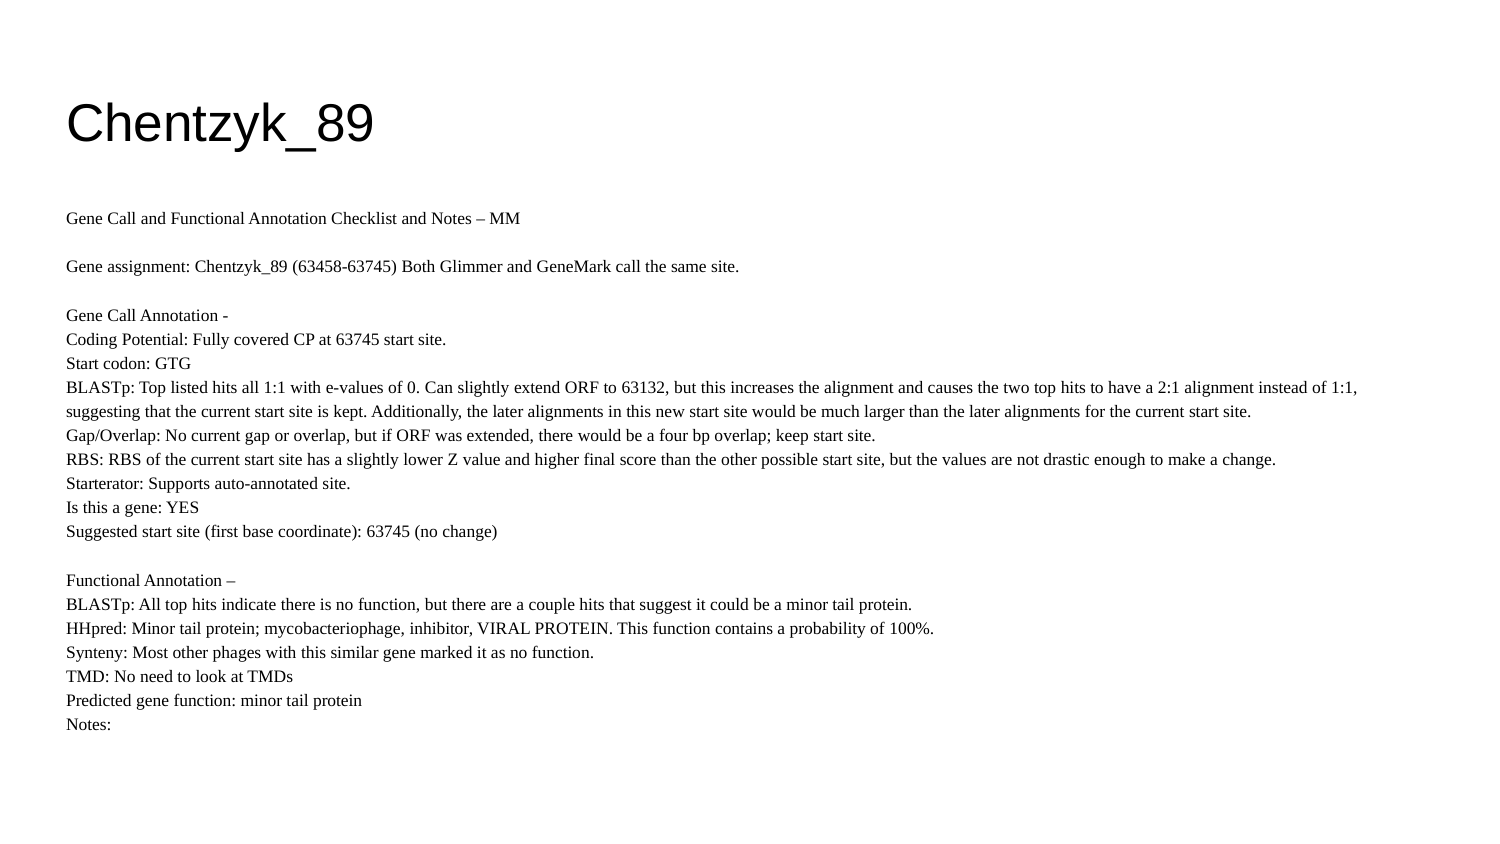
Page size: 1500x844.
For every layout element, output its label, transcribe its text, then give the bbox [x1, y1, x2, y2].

list Gene Call and Functional Annotation Checklist and Notes – MM Gene assignment: Chentzyk_89 (63458-63745) Both Glimmer and GeneMark call the same site. Gene Call Annotation - Coding Potential: Fully covered CP at 63745 start site. Start codon: GTG BLASTp: Top listed hits all 1:1 with e-values of 0. Can slightly extend ORF to 63132, but this increases the alignment and causes the two top hits to have a 2:1 alignment instead of 1:1, suggesting that the current start site is kept. Additionally, the later alignments in this new start site would be much larger than the later alignments for the current start site. Gap/Overlap: No current gap or overlap, but if ORF was extended, there would be a four bp overlap; keep start site. RBS: RBS of the current start site has a slightly lower Z value and higher final score than the other possible start site, but the values are not drastic enough to make a change. Starterator: Supports auto-annotated site. Is this a gene: YES Suggested start site (first base coordinate): 63745 (no change) Functional Annotation – BLASTp: All top hits indicate there is no function, but there are a couple hits that suggest it could be a minor tail protein. HHpred: Minor tail protein; mycobacteriophage, inhibitor, VIRAL PROTEIN. This function contains a probability of 100%. Synteny: Most other phages with this similar gene marked it as no function. TMD: No need to look at TMDs Predicted gene function: minor tail protein Notes: [51, 189, 1449, 750]
title Chentzyk_89 [51, 72, 1449, 167]
